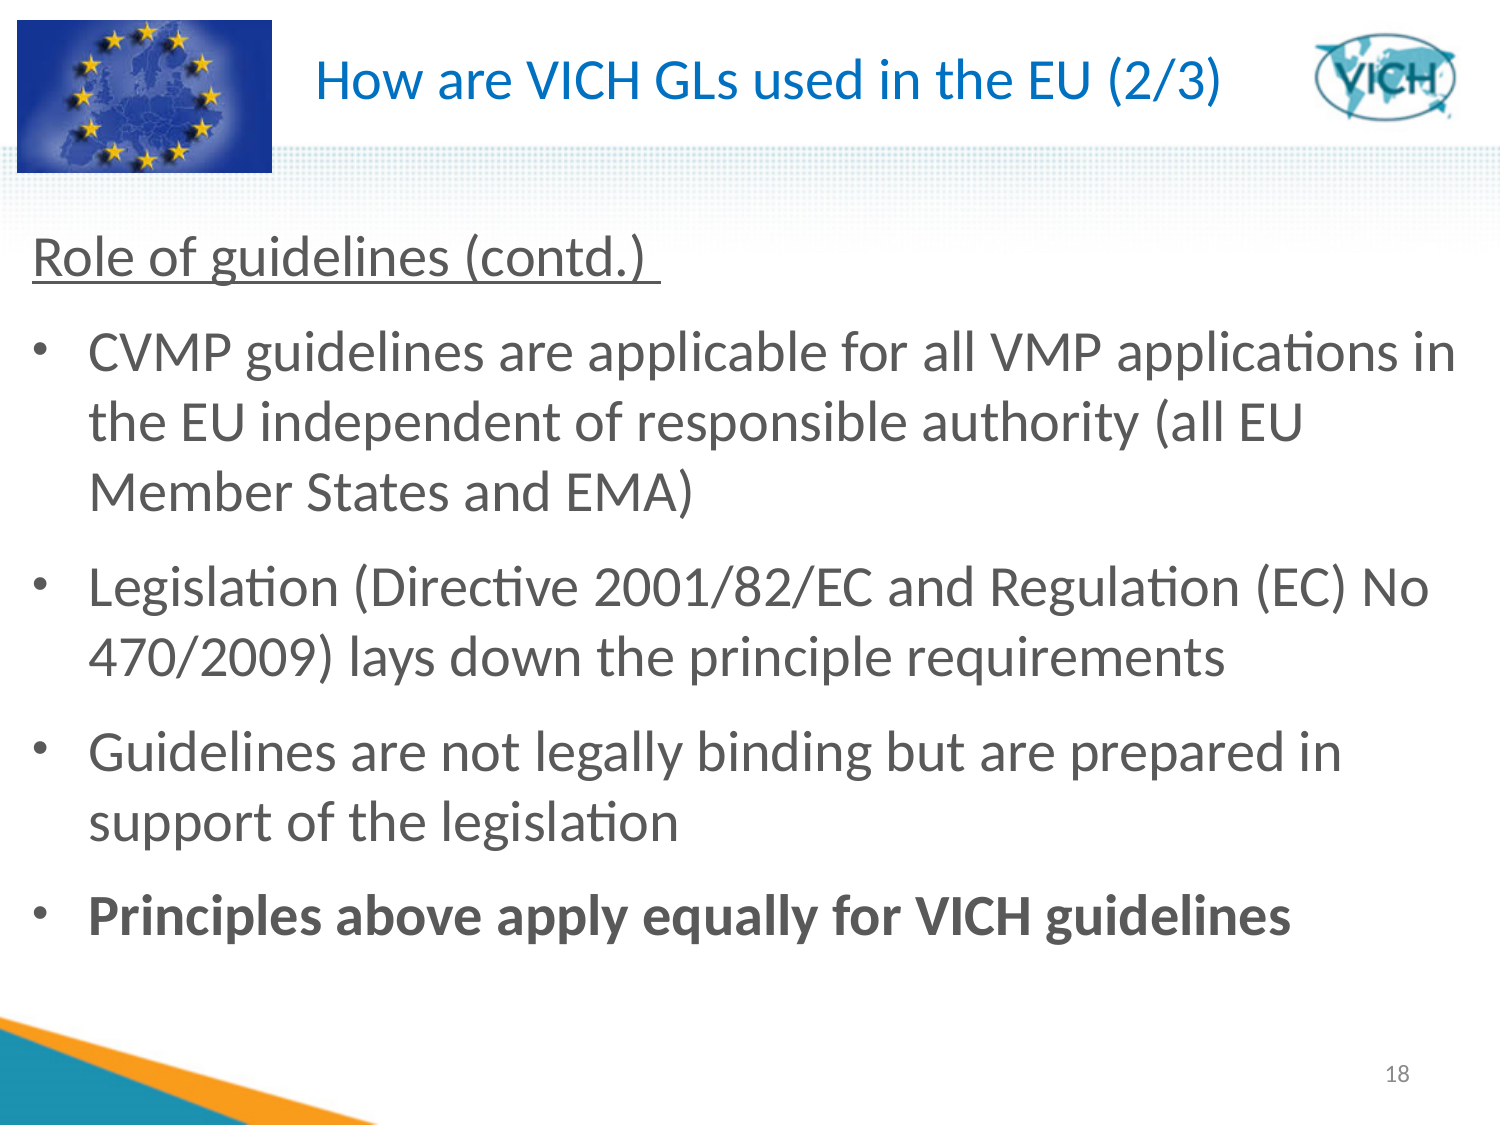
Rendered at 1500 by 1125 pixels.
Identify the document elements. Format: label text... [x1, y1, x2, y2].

picture [0, 0, 1500, 1125]
slide_number 18 [1074, 1042, 1425, 1103]
list Role of guidelines (contd.) CVMP guidelines are applicable for all VMP applications in the EU independent of responsible authority (all EU Member States and EMA) Legislation (Directive 2001/82/EC and Regulation (EC) No 470/2009) lays down the principle requirements Guidelines are not legally binding but are prepared in support of the legislation Principles above apply equally for VICH guidelines [17, 211, 1477, 989]
title How are VICH GLs used in the EU (2/3) [252, 12, 1287, 139]
